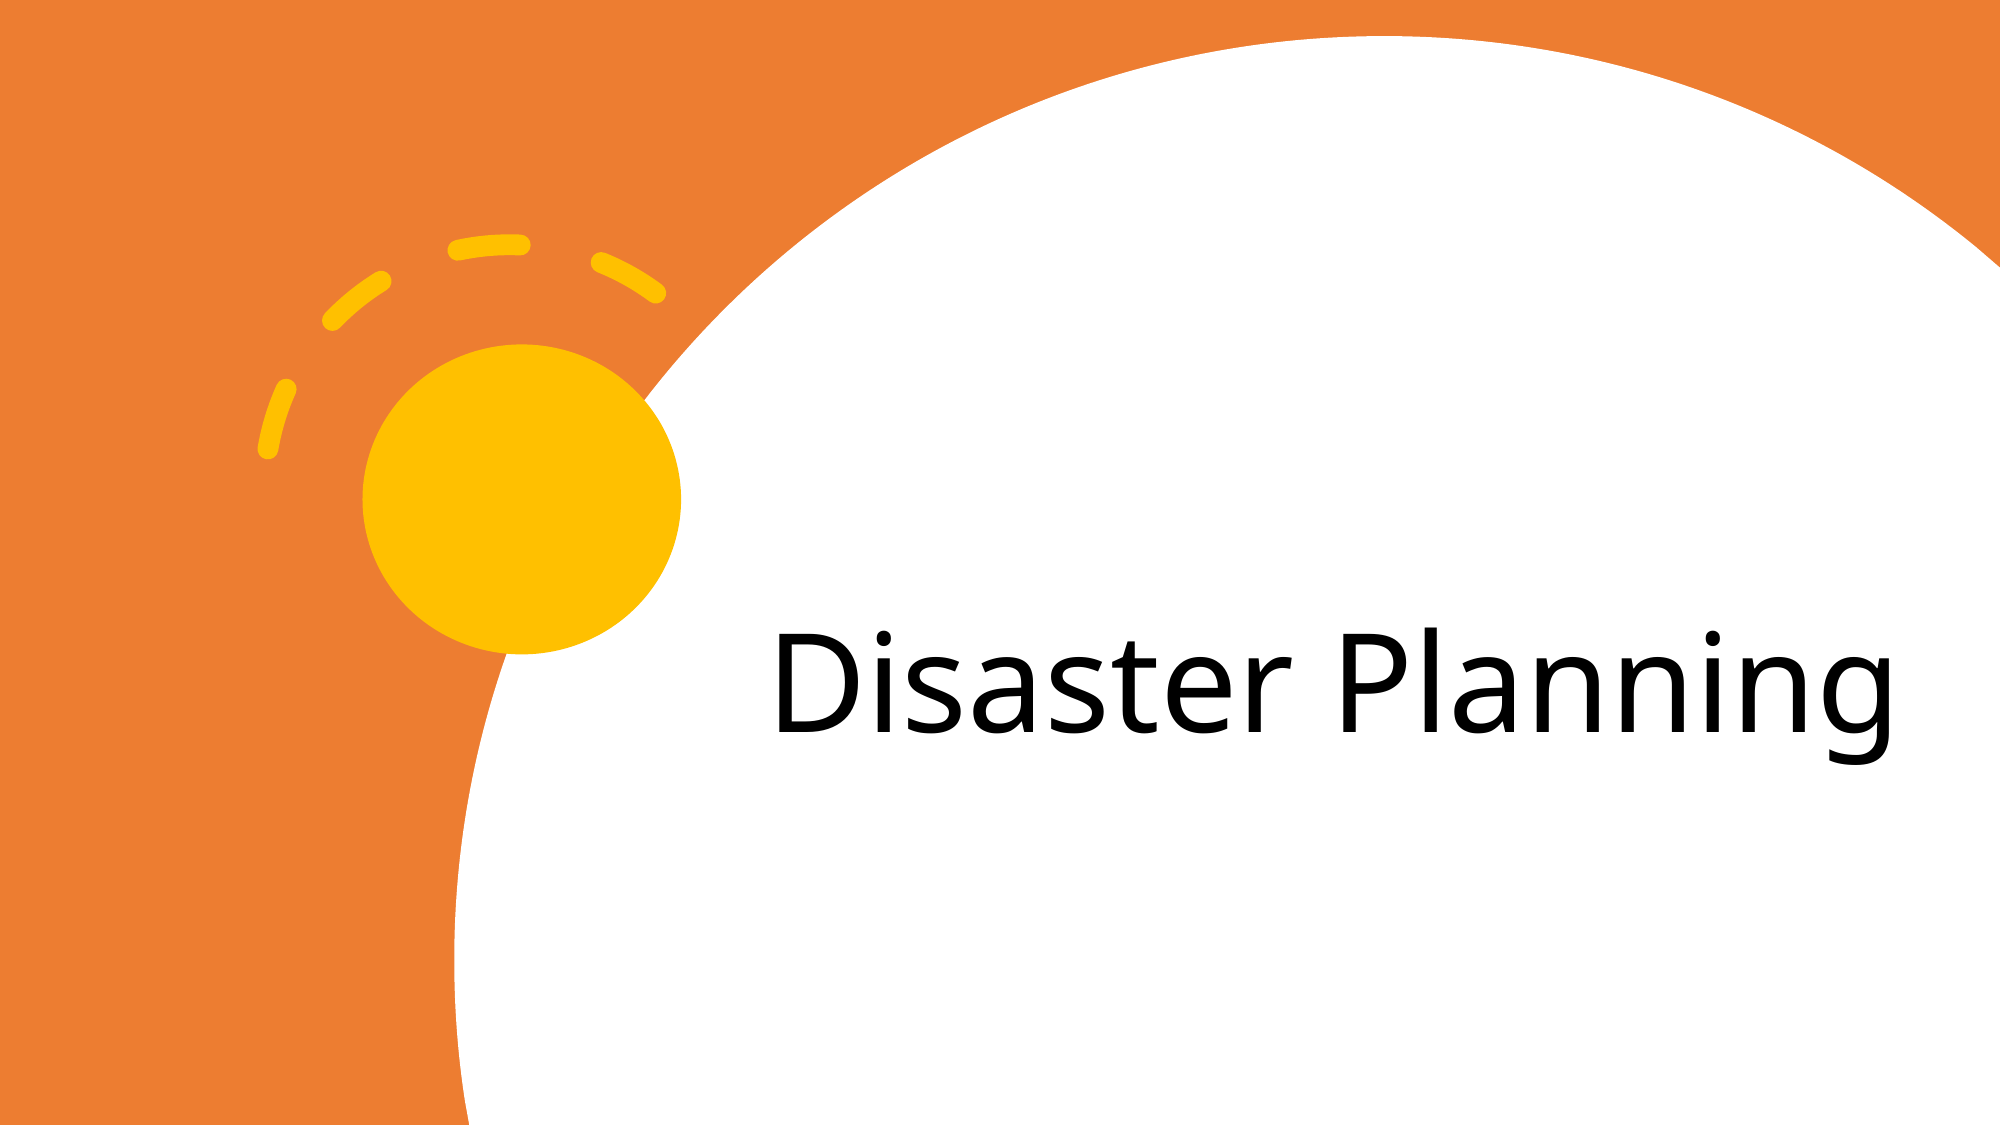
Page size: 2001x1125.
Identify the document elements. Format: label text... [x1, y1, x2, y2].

text_box [361, 373, 662, 656]
text_box [453, 35, 2000, 1125]
text_box [267, 244, 676, 490]
text_box [0, 0, 2000, 1125]
title Disaster Planning [662, 318, 1917, 770]
